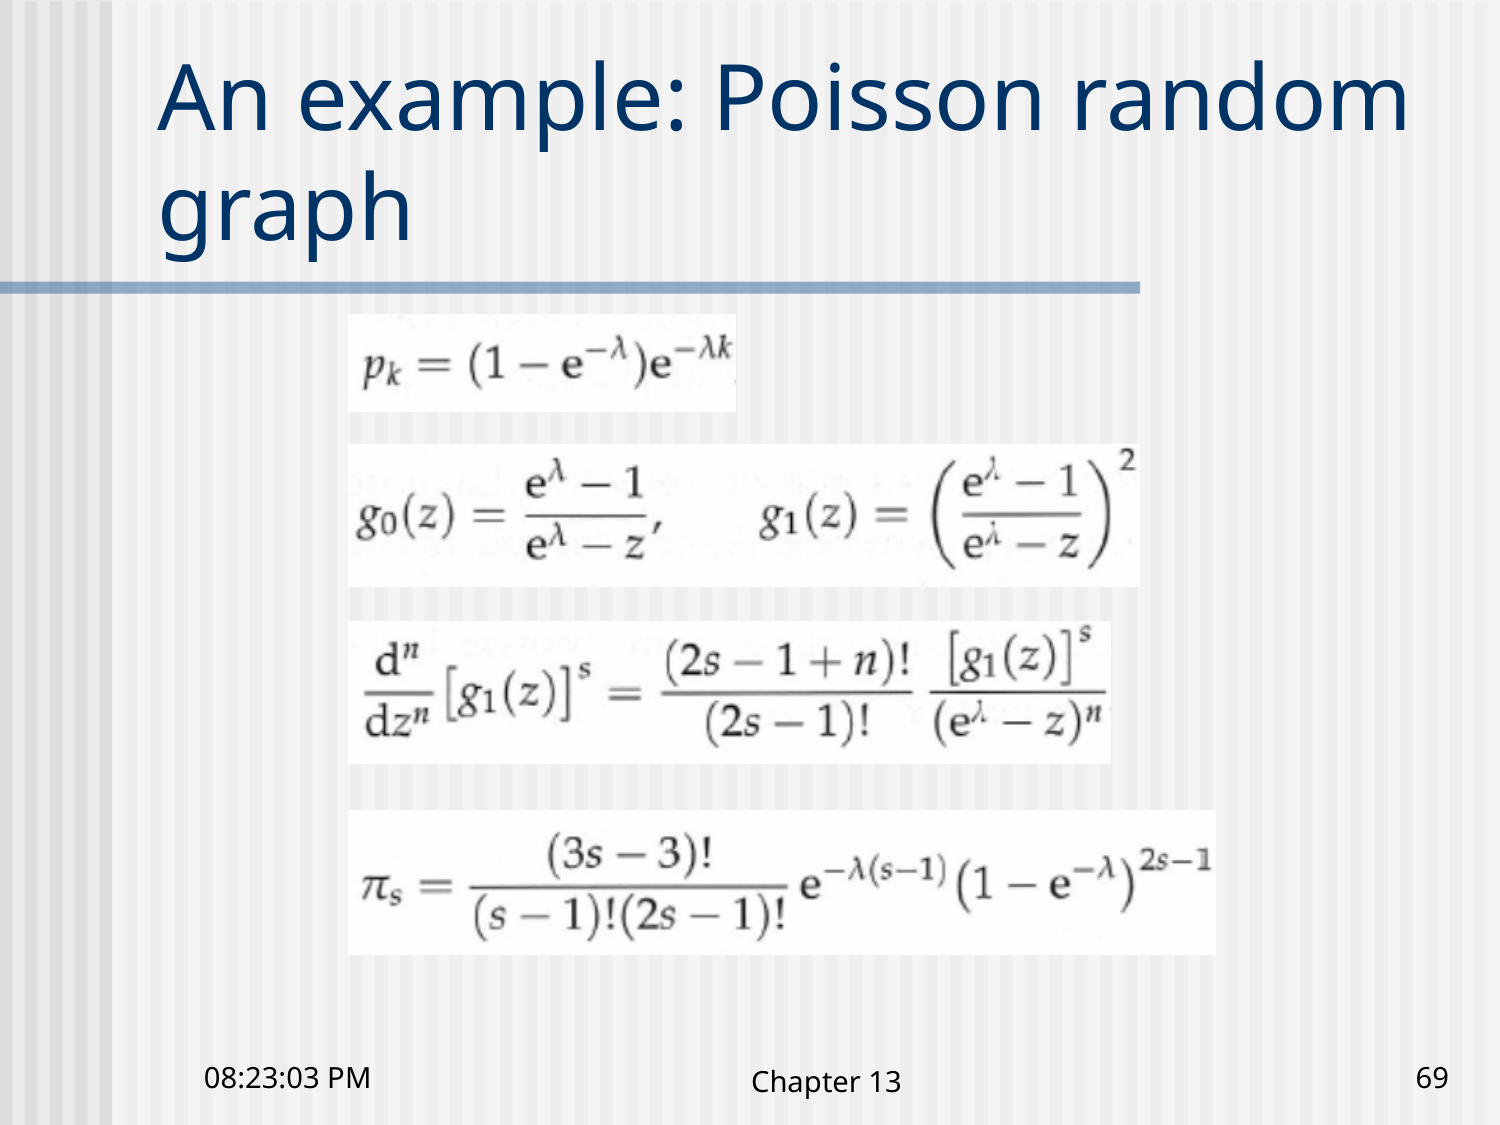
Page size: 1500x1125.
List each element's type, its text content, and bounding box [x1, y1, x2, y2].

footer Chapter 13 [588, 1031, 1065, 1107]
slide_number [188, 1031, 502, 1107]
picture [348, 444, 1140, 587]
picture [348, 314, 737, 412]
picture [348, 621, 1112, 764]
slide_number 69 [1151, 1031, 1465, 1107]
title An example: Poisson random graph [142, 28, 1483, 267]
picture [348, 810, 1216, 955]
